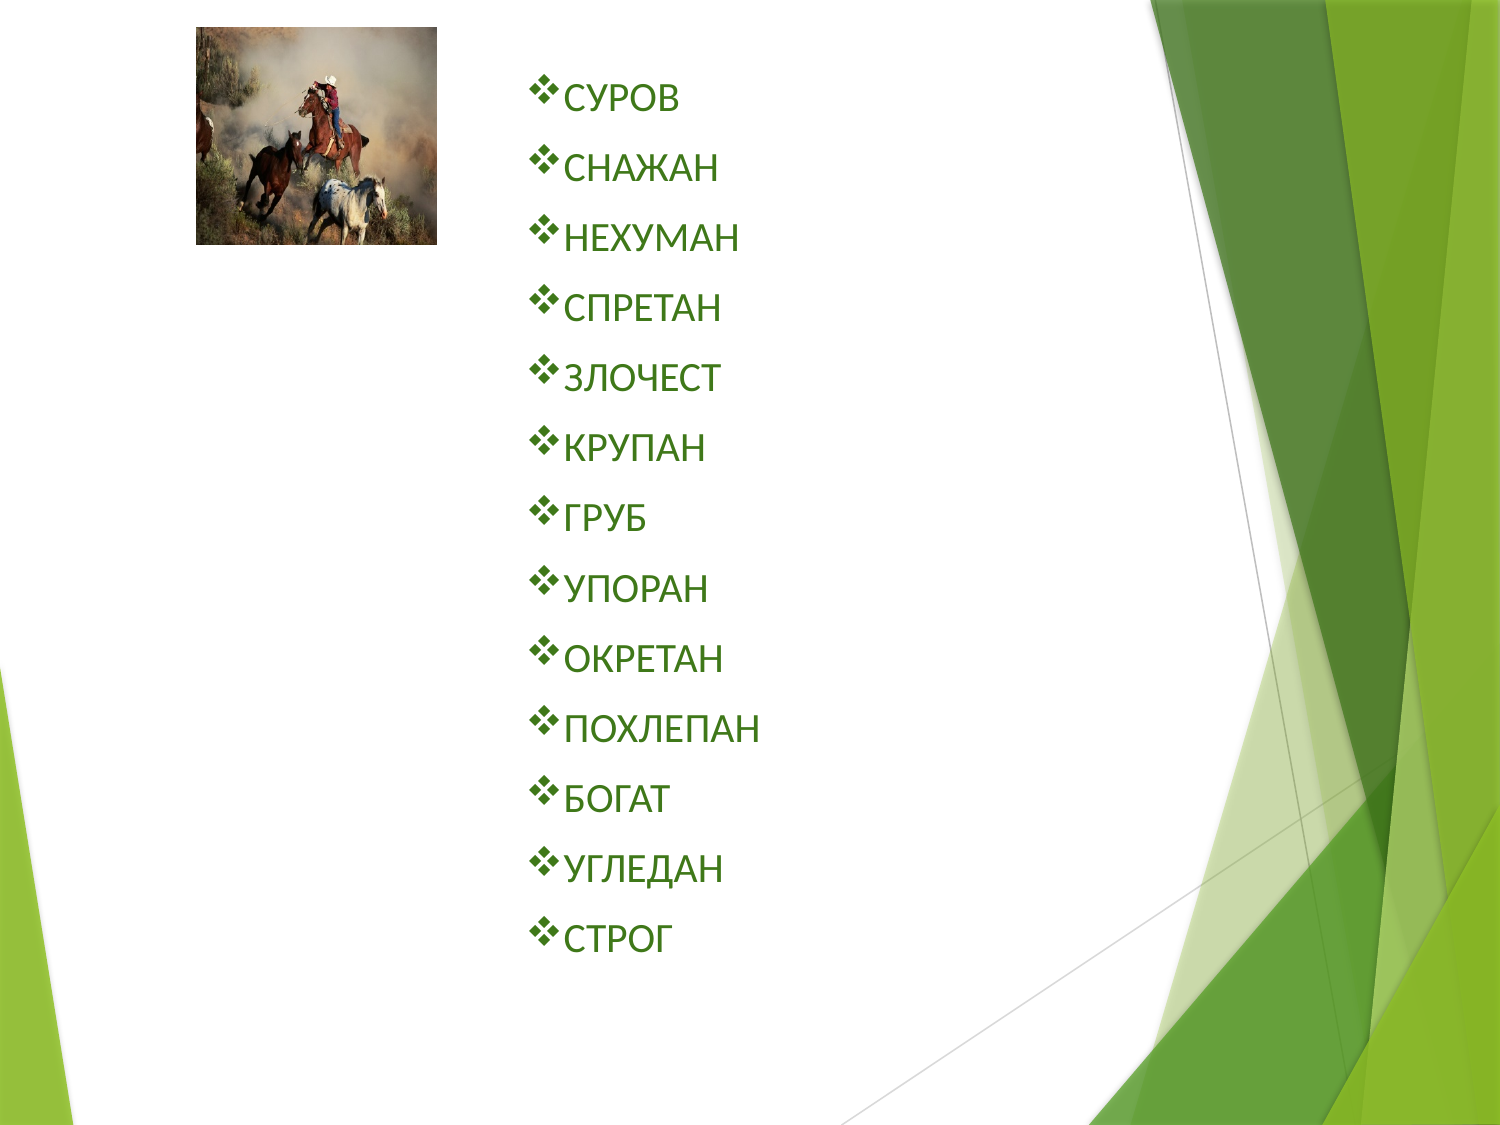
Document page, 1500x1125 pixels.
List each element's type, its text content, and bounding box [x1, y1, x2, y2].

picture [196, 26, 437, 246]
text_box СУРОВ СНАЖАН НЕХУМАН СПРЕТАН ЗЛОЧЕСТ КРУПАН ГРУБ УПОРАН ОКРЕТАН ПОХЛЕПАН БОГАТ УГЛЕДАН СТРОГ [510, 58, 936, 969]
